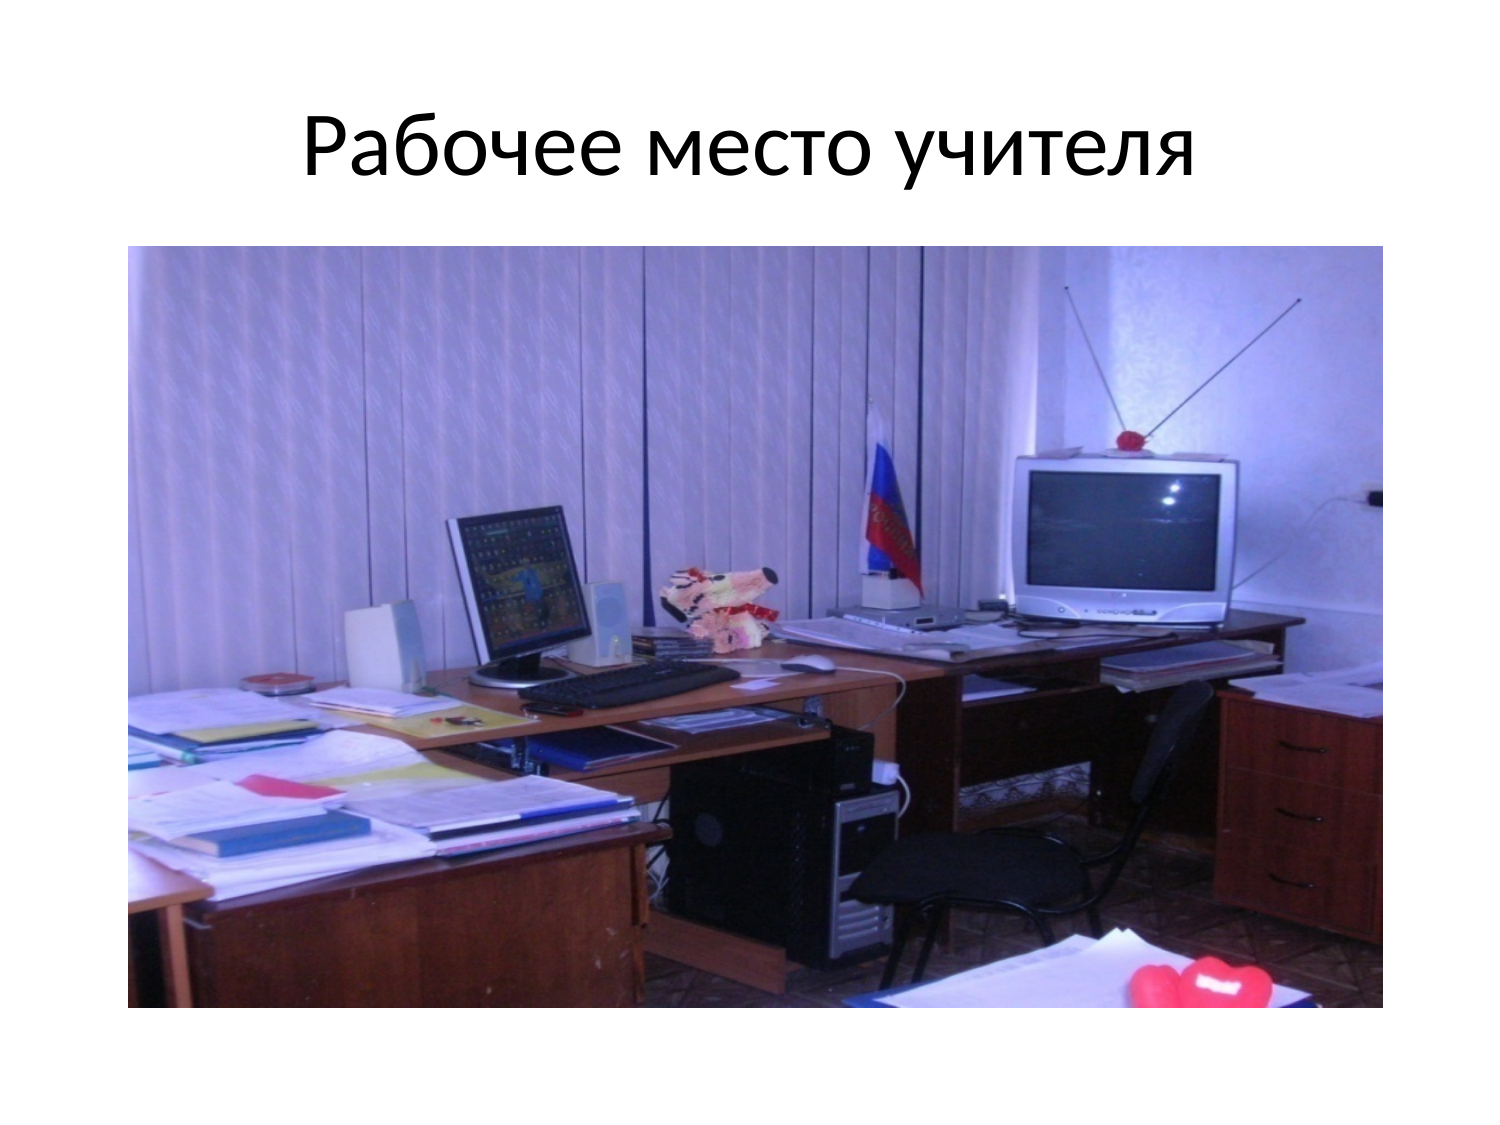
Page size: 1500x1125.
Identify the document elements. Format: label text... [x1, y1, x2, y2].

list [128, 245, 1384, 1009]
title Рабочее место учителя [75, 45, 1425, 233]
